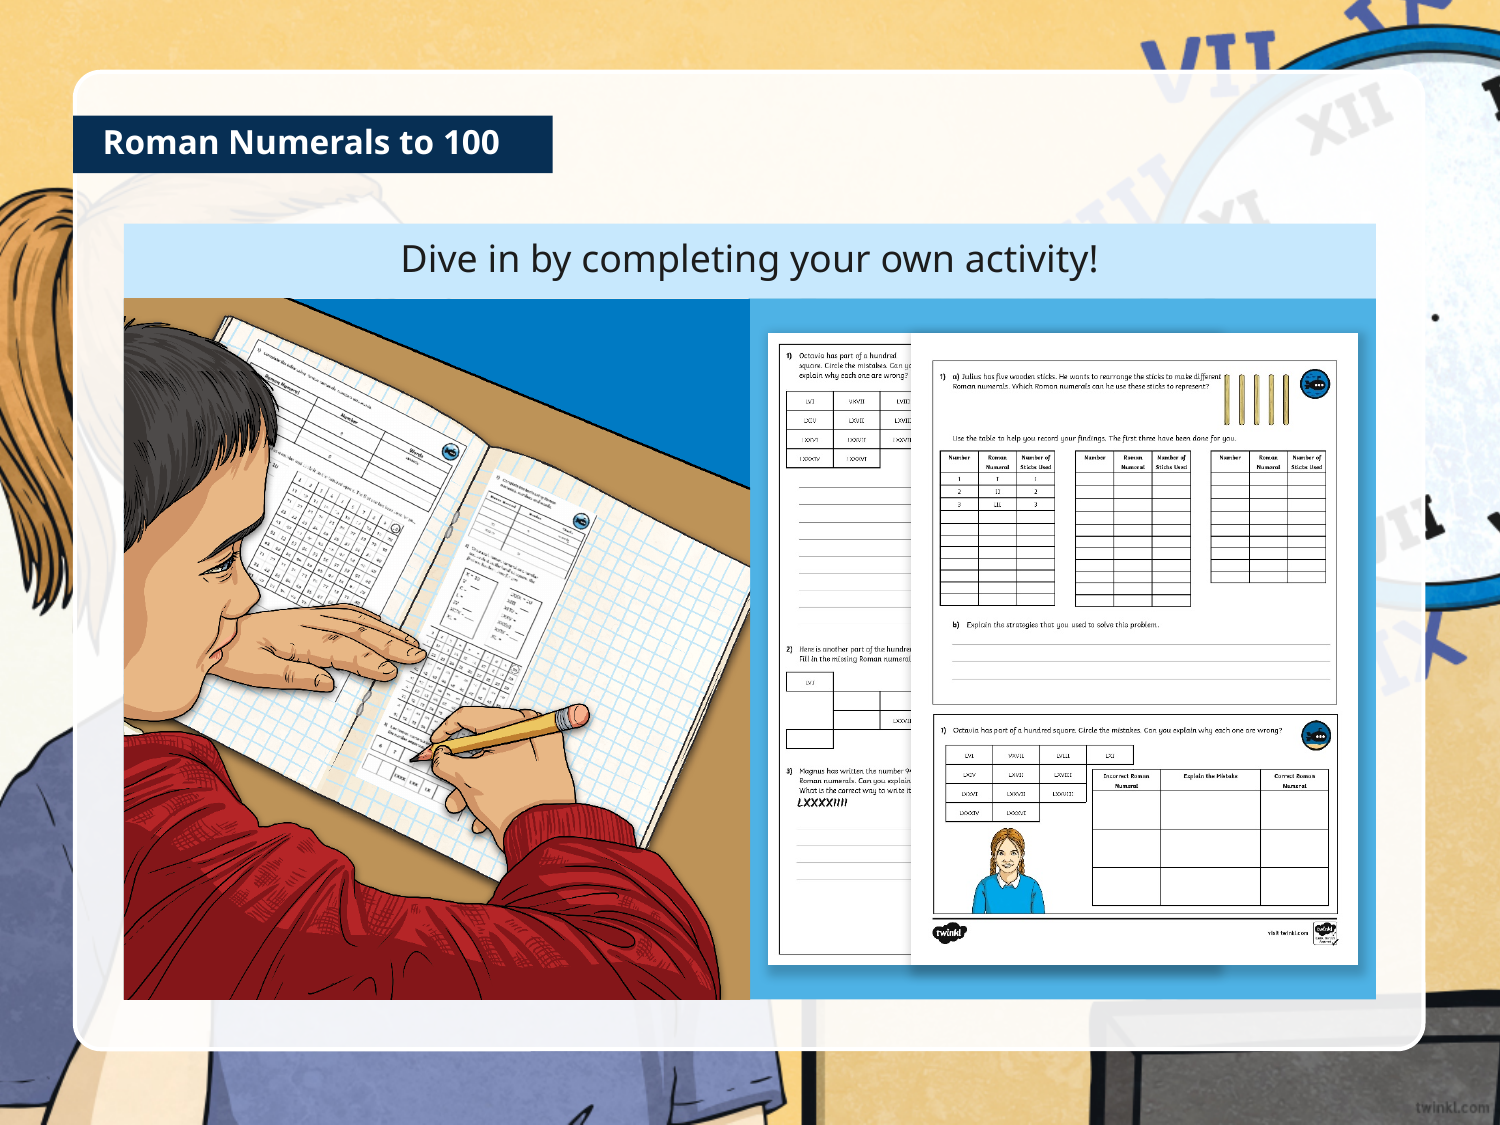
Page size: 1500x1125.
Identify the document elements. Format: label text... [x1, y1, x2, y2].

picture [0, 0, 1500, 1125]
text_box Roman Numerals to 100 [73, 115, 553, 174]
text_box [751, 297, 1377, 1000]
text_box Dive in by completing your own activity! [123, 223, 1376, 299]
